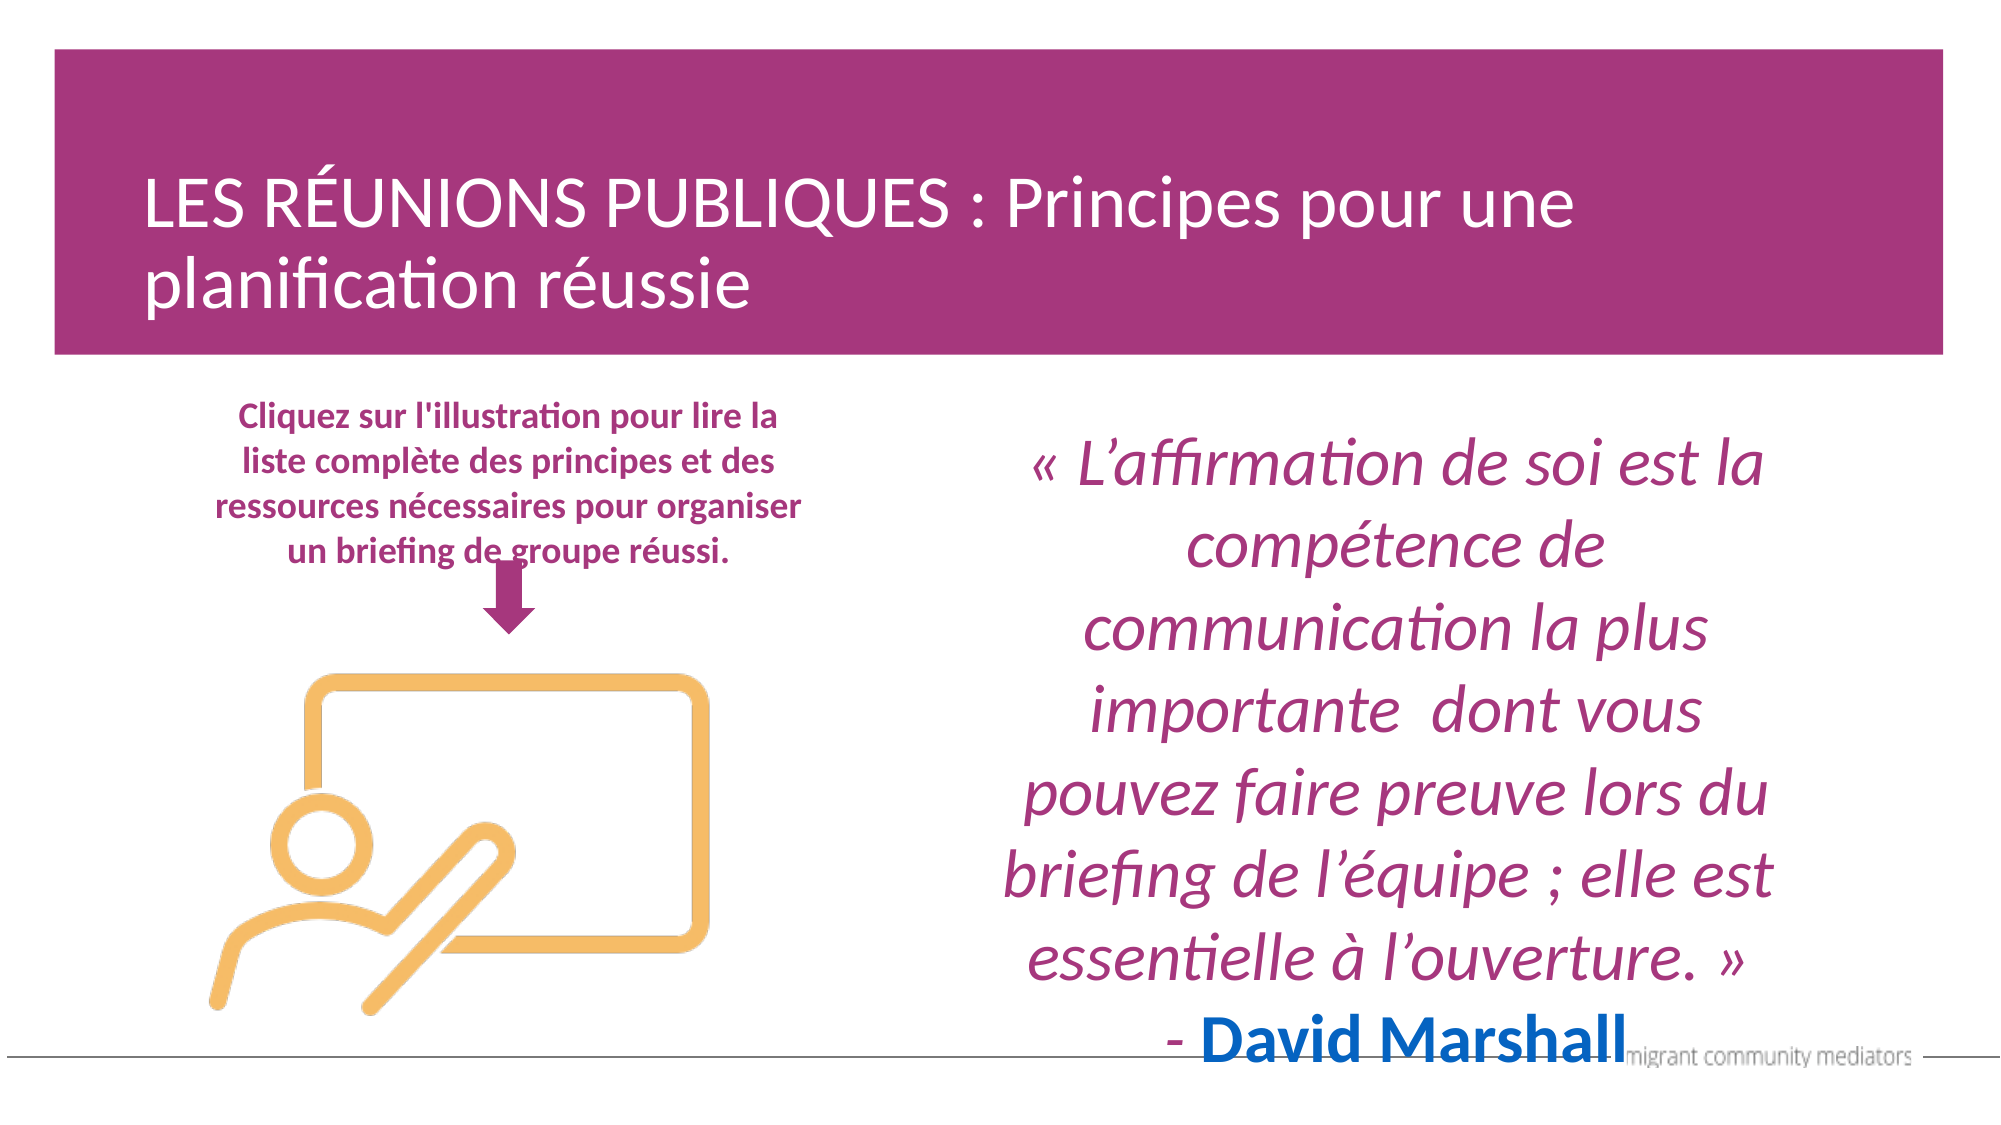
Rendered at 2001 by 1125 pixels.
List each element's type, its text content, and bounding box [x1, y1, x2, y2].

text_box Cliquez sur l'illustration pour lire la liste complète des principes et des ressources nécessaires pour organiser un briefing de groupe réussi. [188, 383, 830, 535]
picture [188, 563, 735, 1110]
text_box « L’affirmation de soi est la compétence de communication la plus importante dont vous pouvez faire preuve lors du briefing de l’équipe ; elle est essentielle à l’ouverture. » - David Marshall [981, 409, 1812, 1041]
list LES RÉUNIONS PUBLIQUES : Principes pour une planification réussie [128, 154, 1862, 270]
